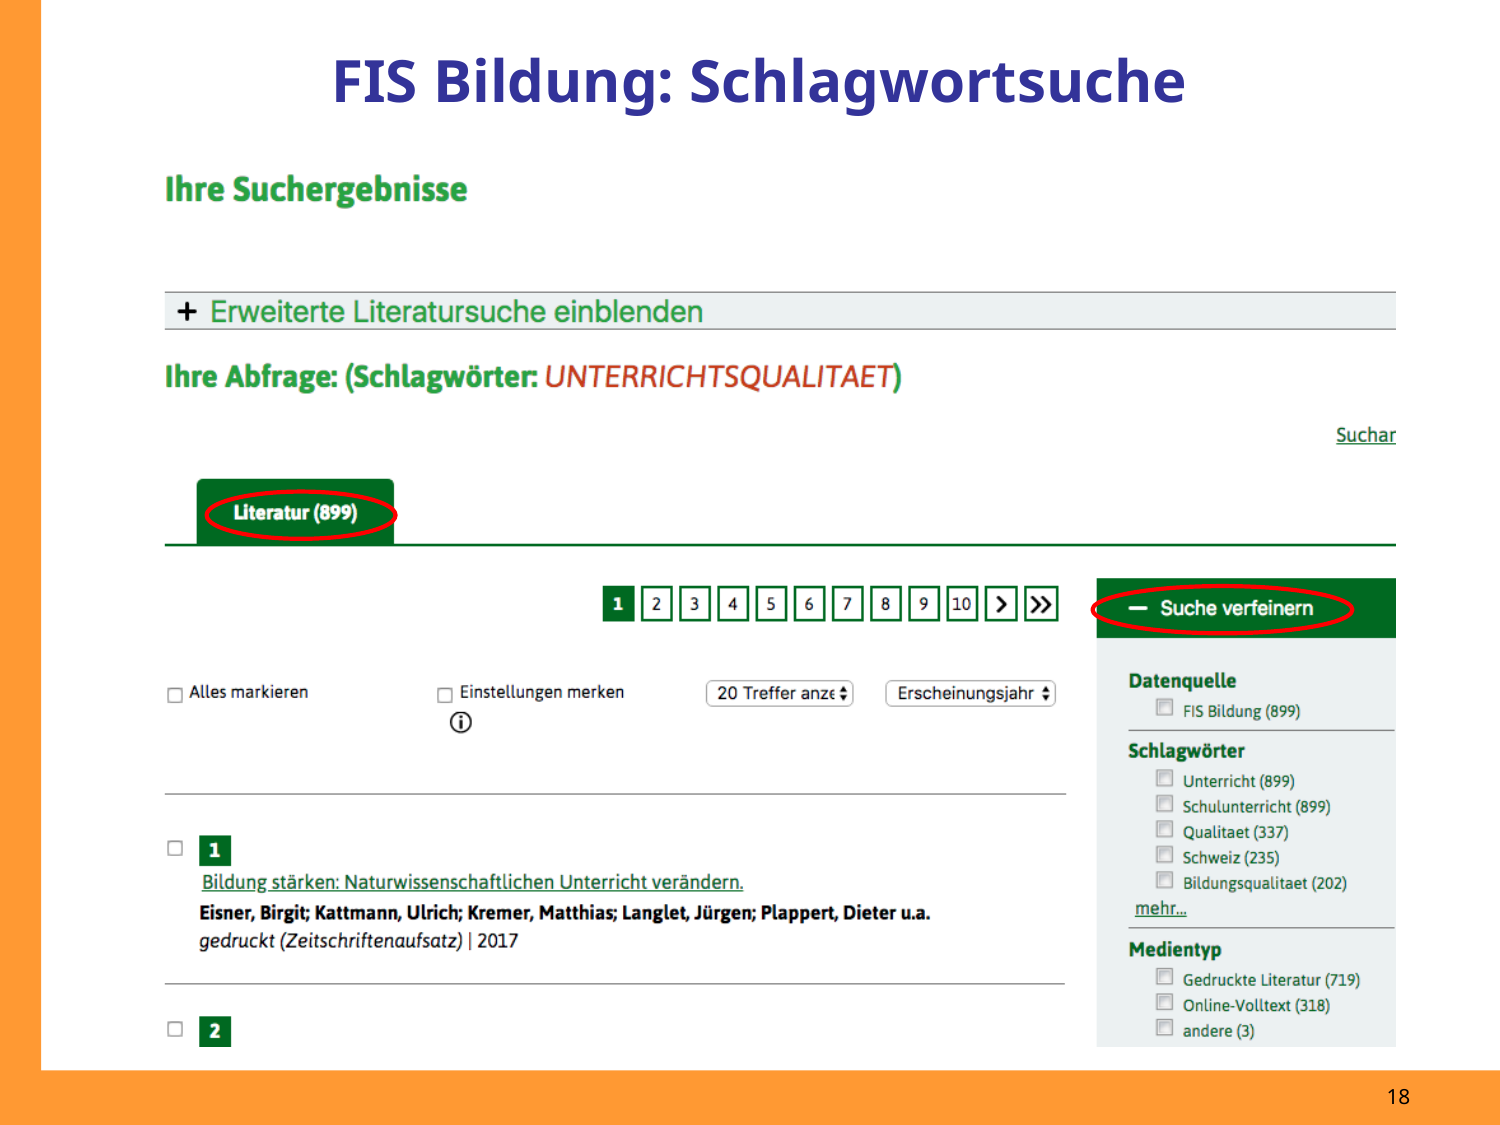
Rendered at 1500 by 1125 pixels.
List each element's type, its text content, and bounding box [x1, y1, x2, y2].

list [76, 172, 1471, 1048]
title FIS Bildung: Schlagwortsuche [75, 8, 1459, 149]
